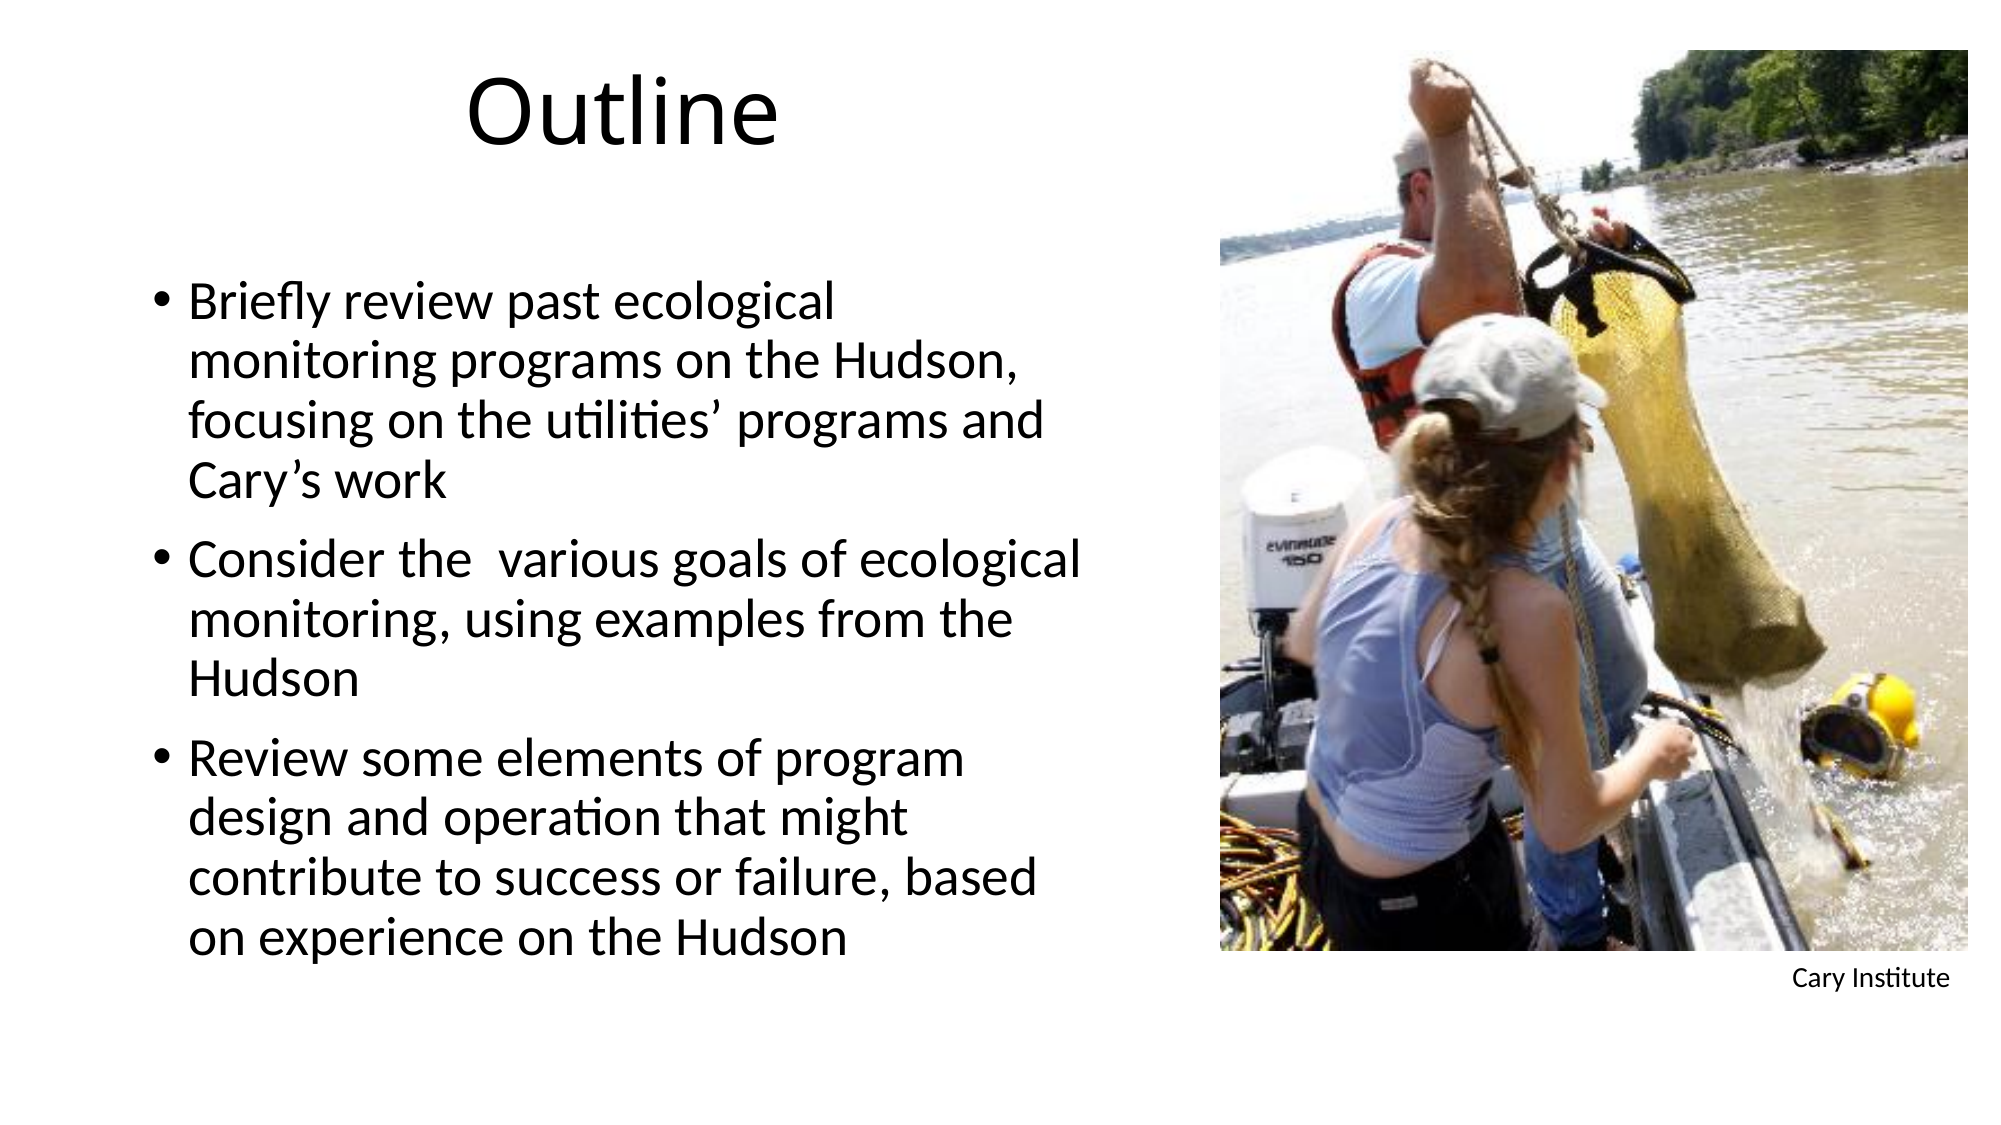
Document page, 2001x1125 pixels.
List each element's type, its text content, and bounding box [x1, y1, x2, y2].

list Briefly review past ecological monitoring programs on the Hudson, focusing on the utilities’ programs and Cary’s work Consider the various goals of ecological monitoring, using examples from the Hudson Review some elements of program design and operation that might contribute to success or failure, based on experience on the Hudson [137, 263, 1110, 978]
picture [1220, 50, 1968, 951]
text_box Cary Institute [1777, 951, 1966, 1001]
title Outline [137, 6, 1110, 225]
